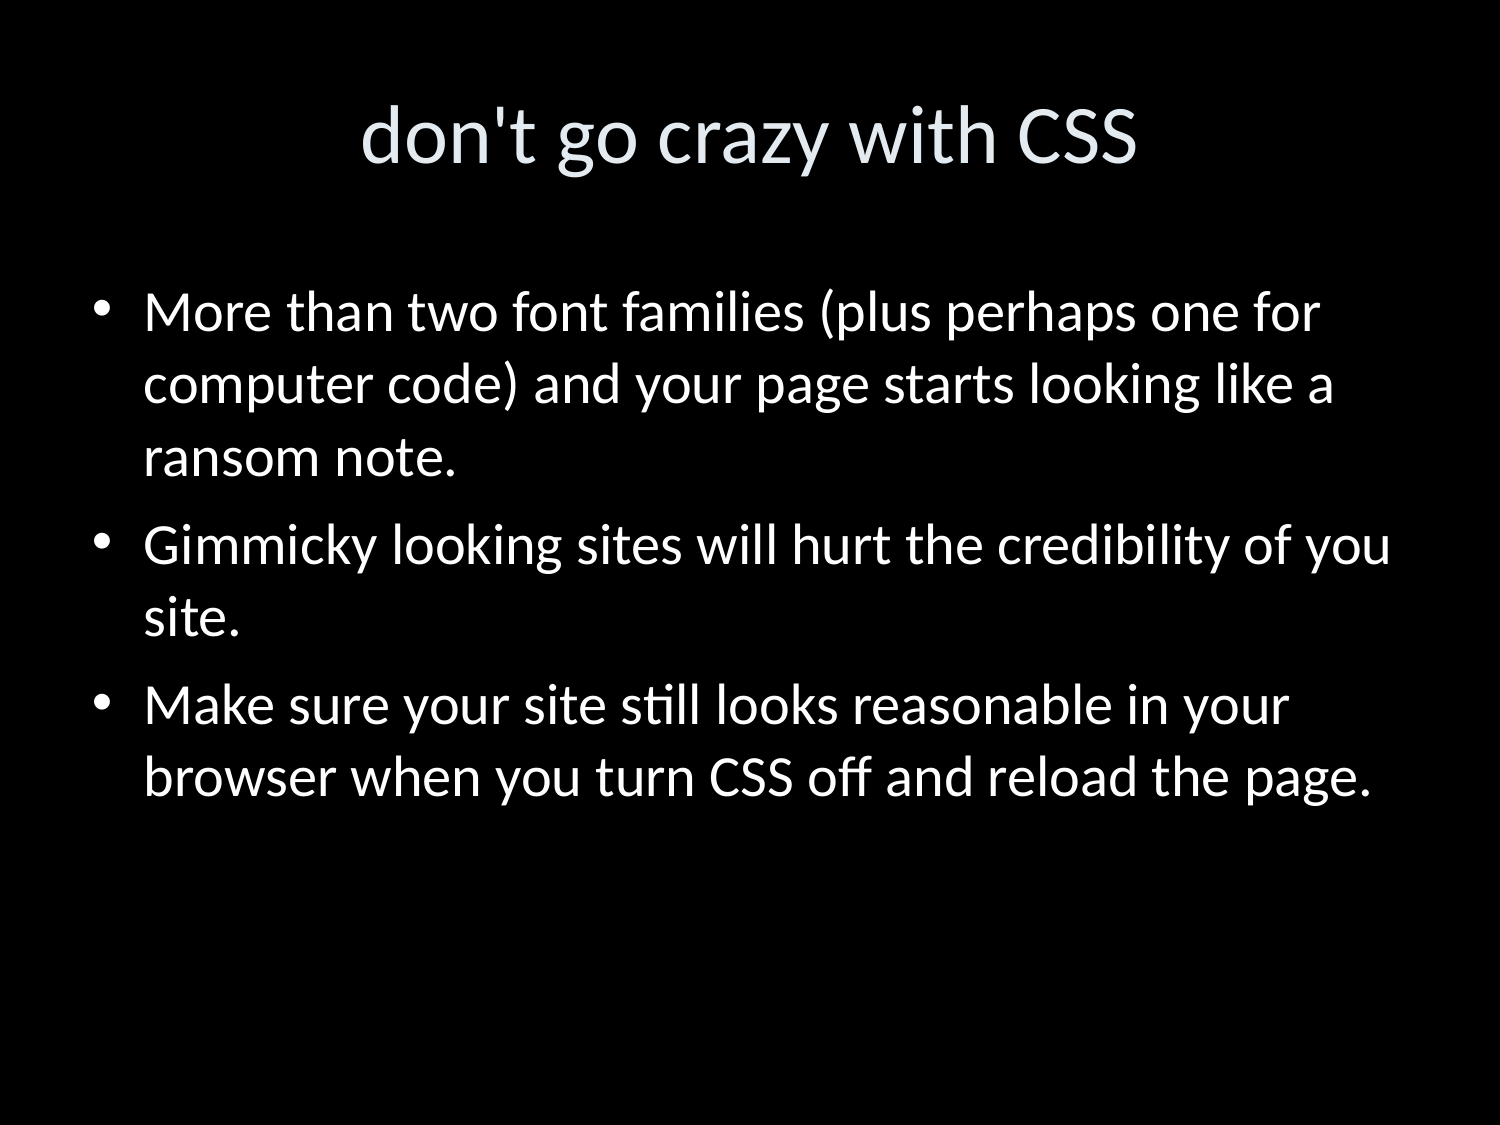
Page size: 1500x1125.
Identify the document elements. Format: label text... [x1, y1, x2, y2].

text_box don't go crazy with CSS [74, 45, 1425, 233]
text_box More than two font families (plus perhaps one for computer code) and your page starts looking like a ransom note. Gimmicky looking sites will hurt the credibility of you site. Make sure your site still looks reasonable in your browser when you turn CSS off and reload the page. [74, 262, 1425, 1070]
